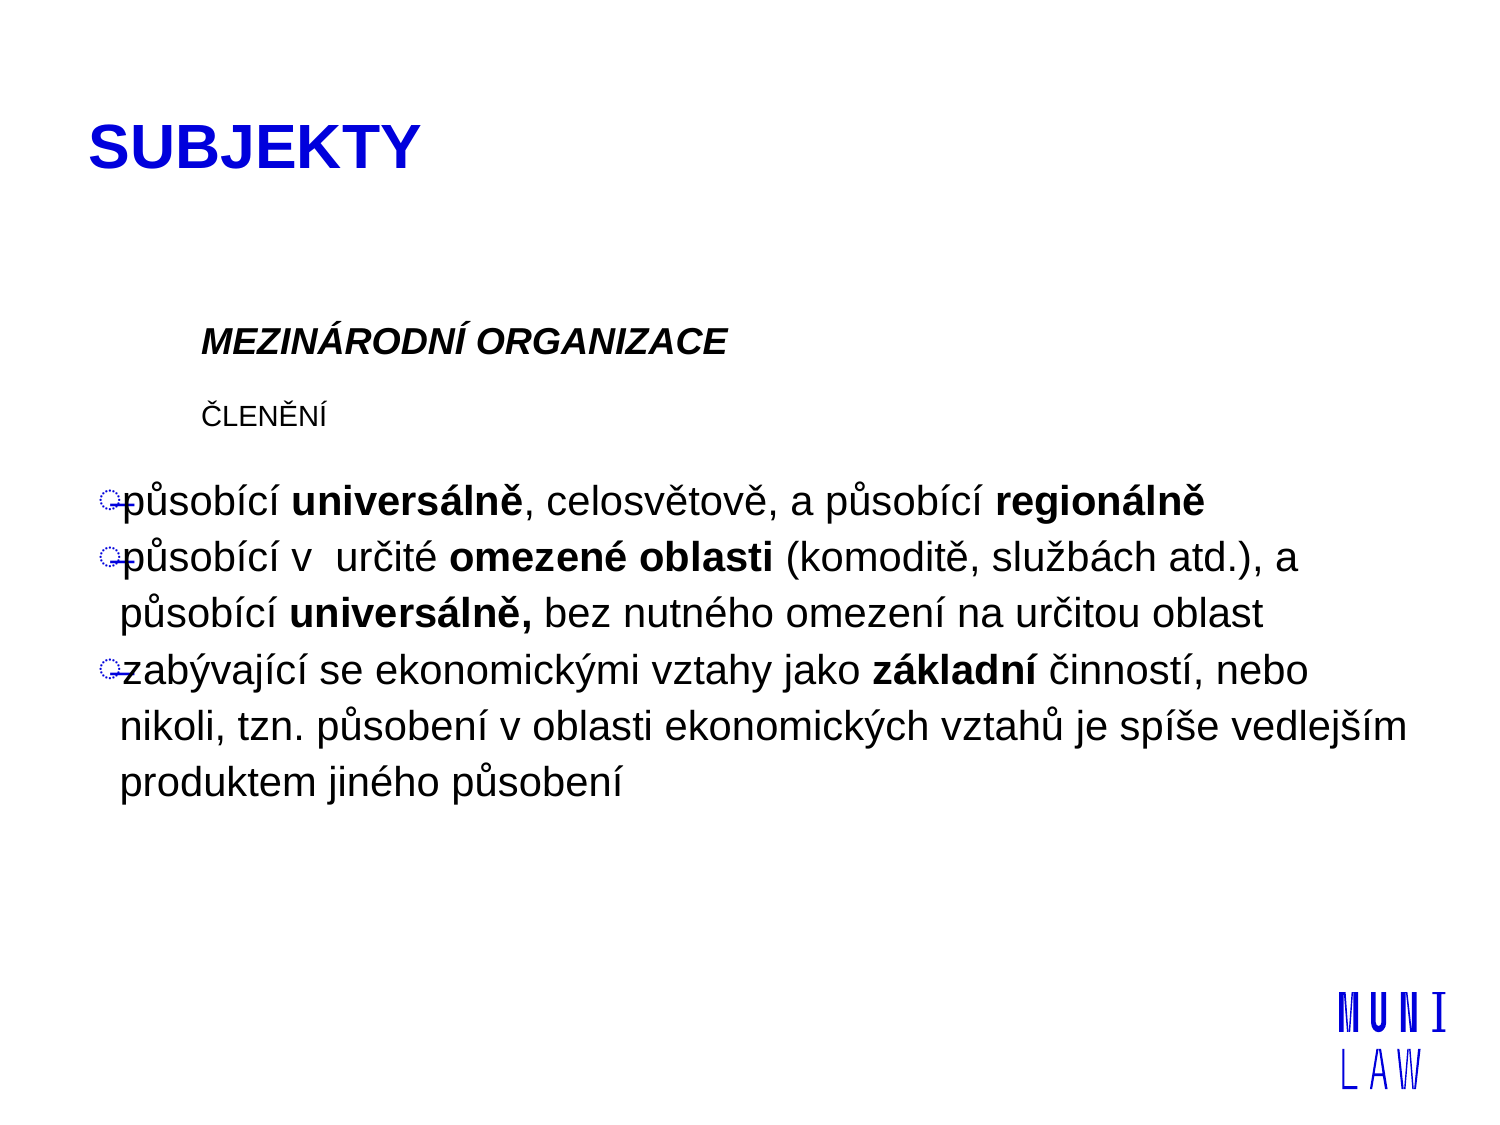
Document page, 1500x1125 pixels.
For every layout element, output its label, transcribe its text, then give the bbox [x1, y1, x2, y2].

title SUBJEKTY [88, 118, 1412, 193]
list MEZINÁRODNÍ ORGANIZACE ČLENĚNÍ působící universálně, celosvětově, a působící regionálně působící v určité omezené oblasti (komoditě, službách atd.), a působící universálně, bez nutného omezení na určitou oblast zabývající se ekonomickými vztahy jako základní činností, nebo nikoli, tzn. působení v oblasti ekonomických vztahů je spíše vedlejším produktem jiného působení [88, 277, 1412, 957]
